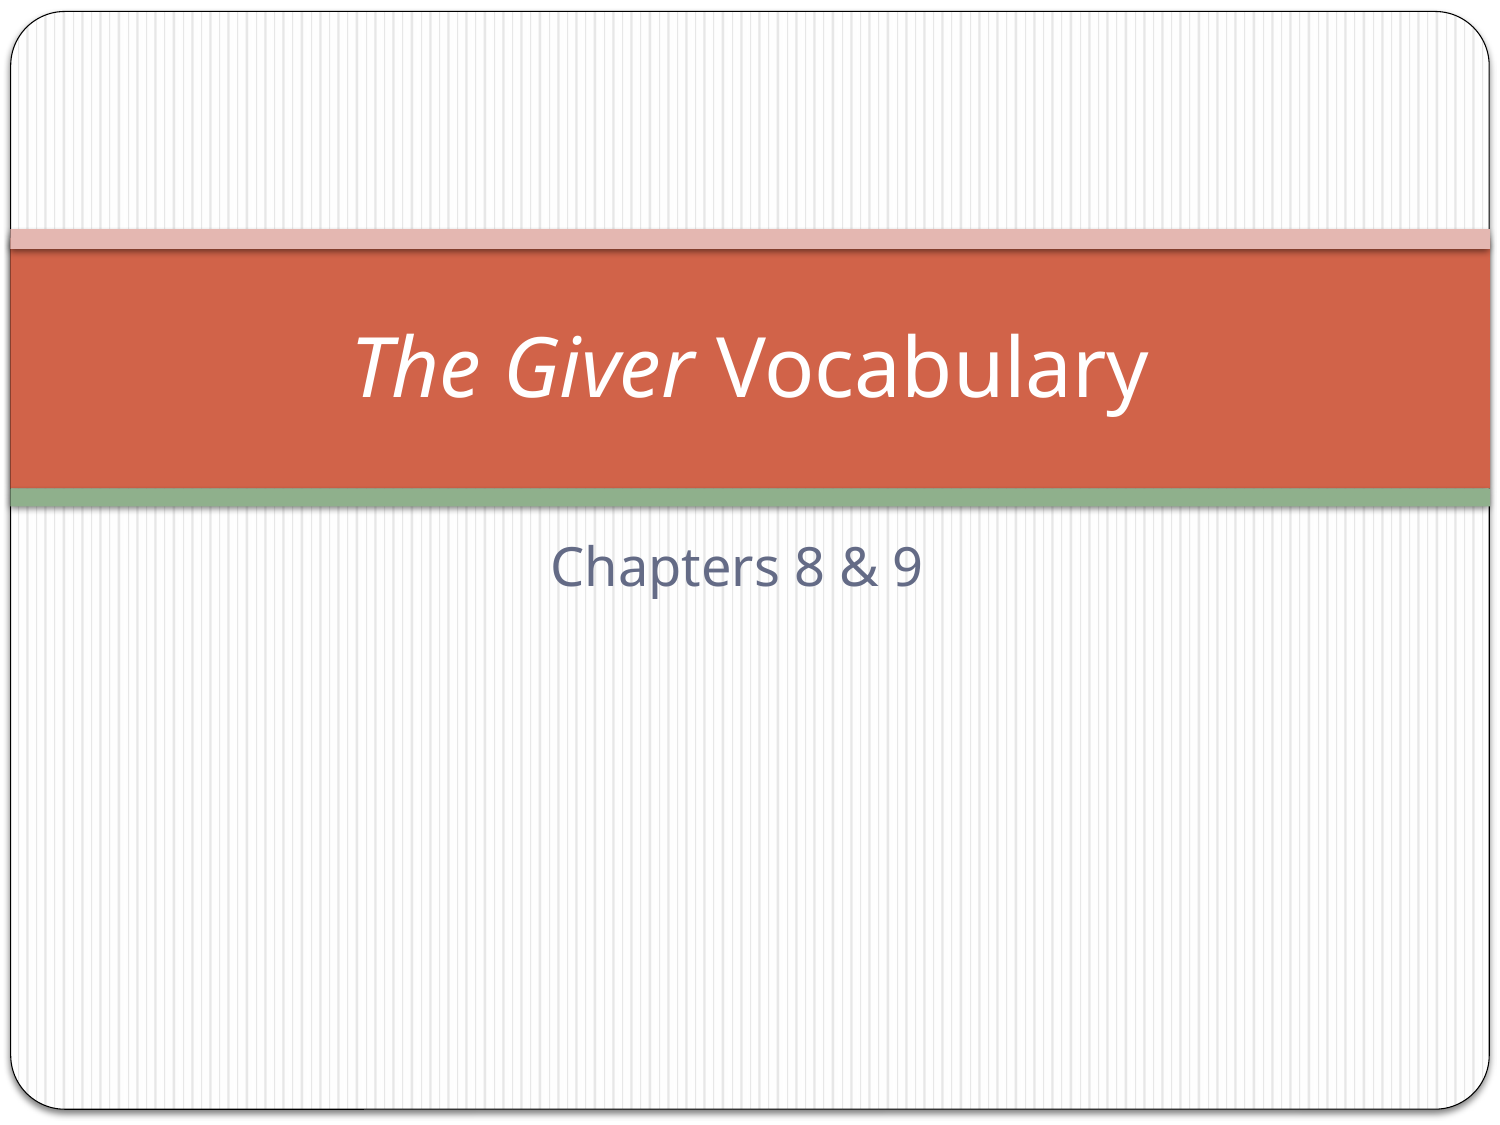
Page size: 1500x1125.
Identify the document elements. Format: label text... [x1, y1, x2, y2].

title The Giver Vocabulary [75, 247, 1425, 489]
subtitle Chapters 8 & 9 [212, 525, 1263, 788]
